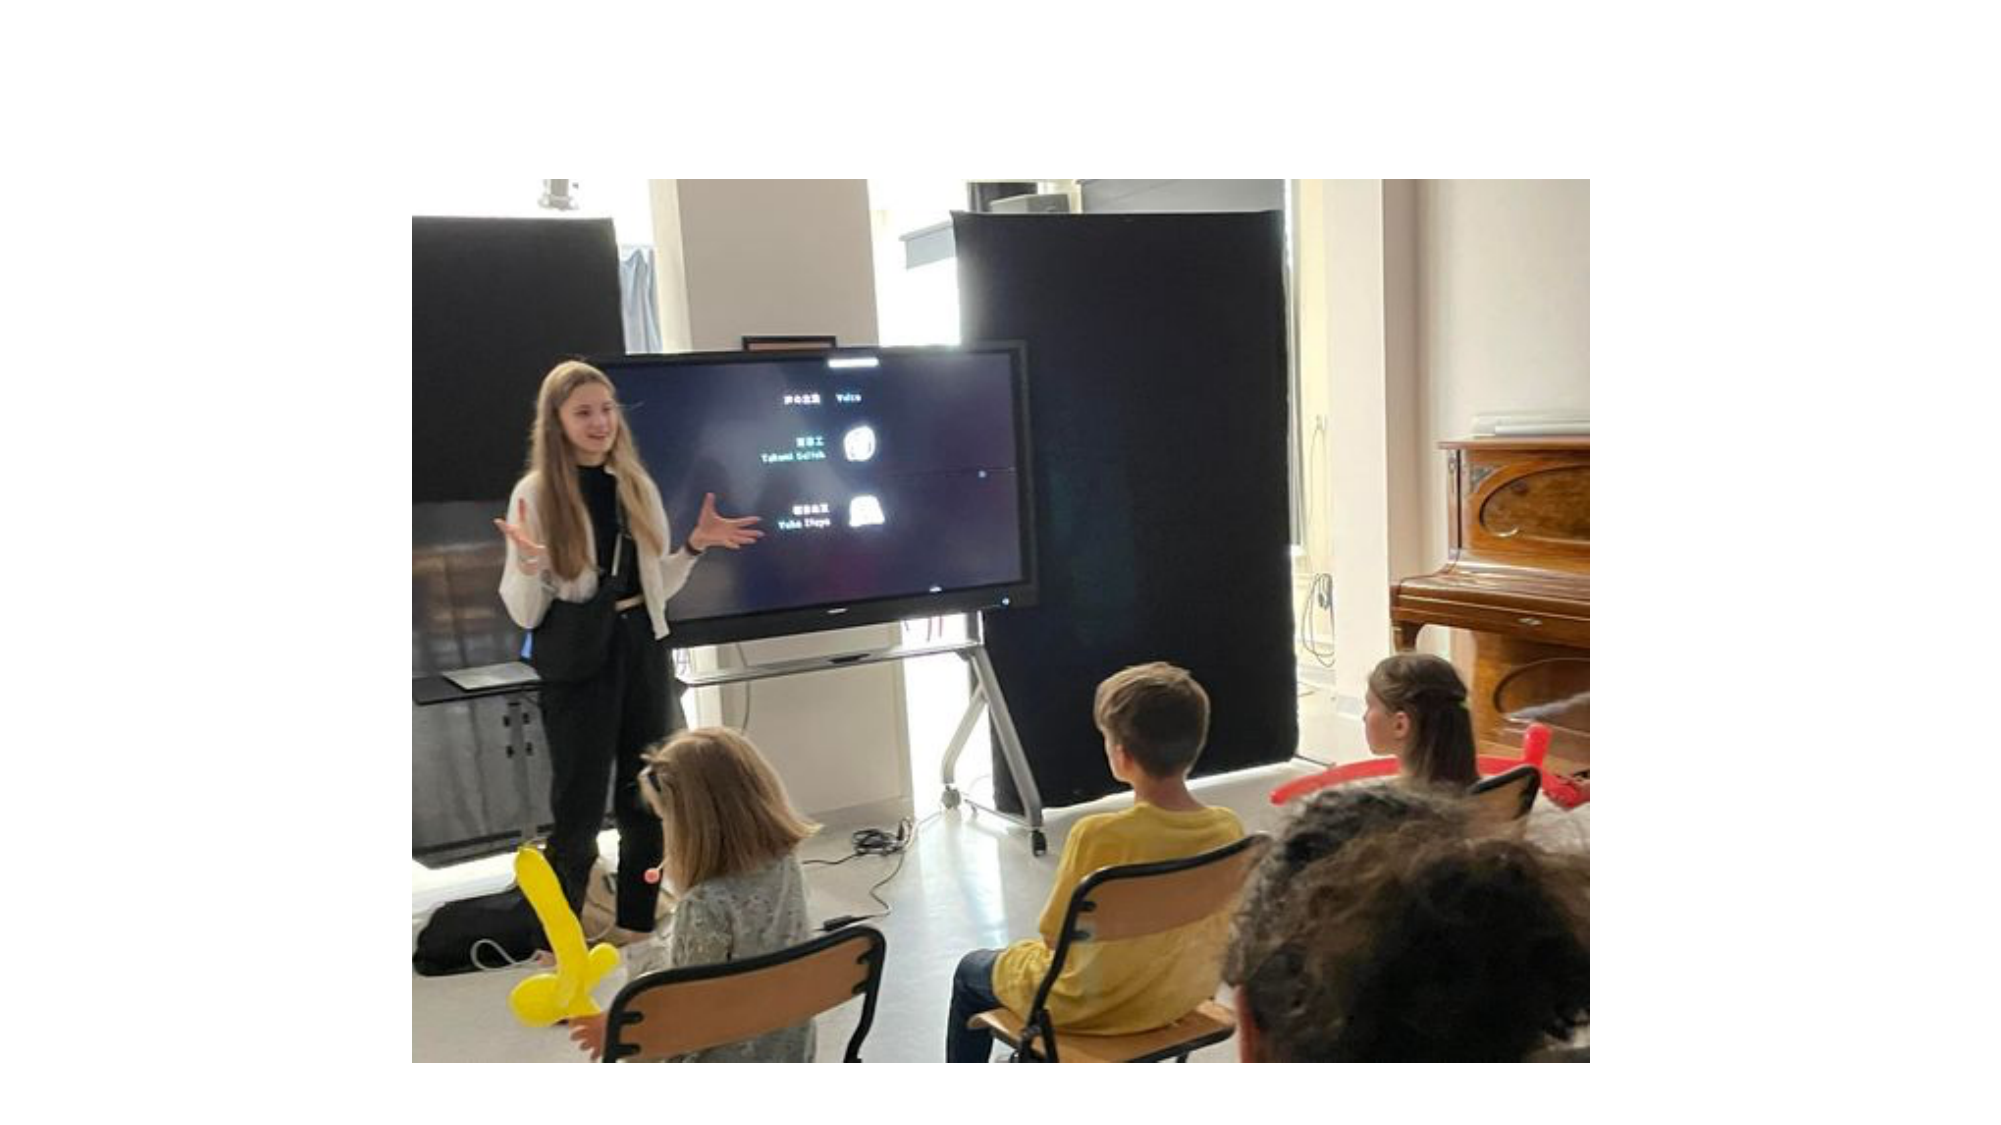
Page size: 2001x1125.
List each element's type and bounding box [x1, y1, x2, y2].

list [412, 179, 1590, 1063]
